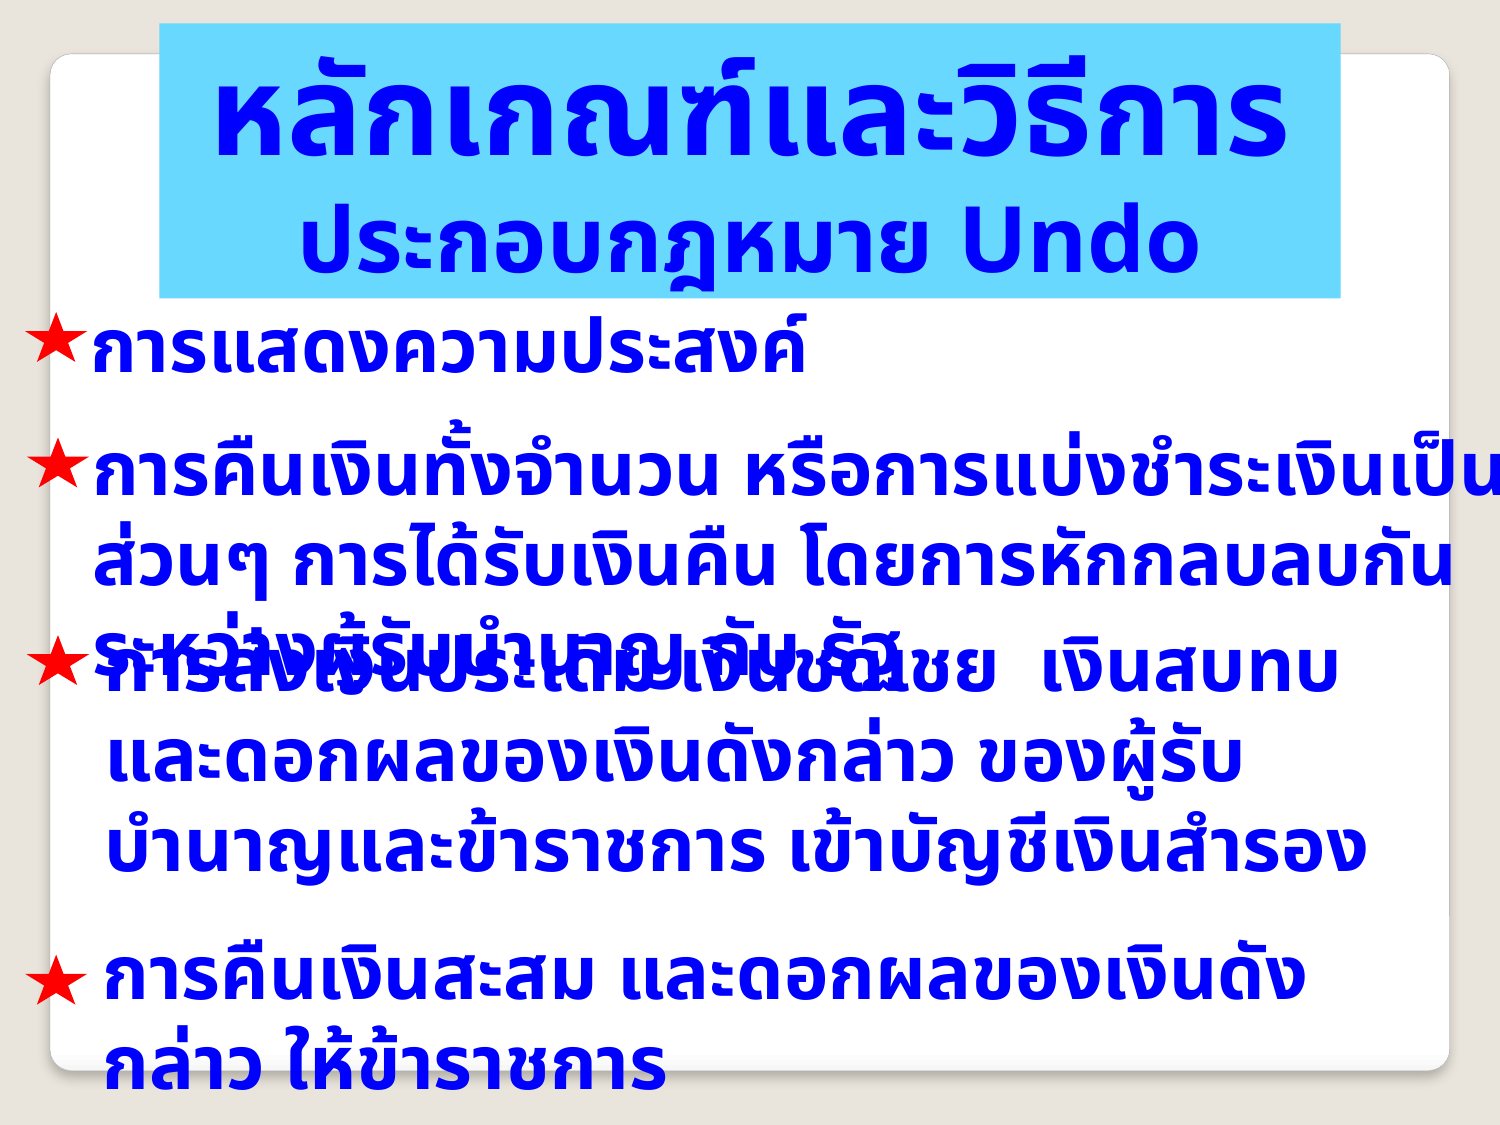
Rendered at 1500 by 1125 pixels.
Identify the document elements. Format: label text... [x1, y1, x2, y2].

text_box การแสดงความประสงค์ [75, 289, 1500, 395]
text_box [21, 951, 91, 1009]
text_box การคืนเงินทั้งจำนวน หรือการแบ่งชำระเงินเป็นส่วนๆ การได้รับเงินคืน โดยการหักกลบลบกัน ระหว่างผู้รับบำนาญ กับ รัฐ [77, 412, 1500, 698]
text_box [23, 631, 93, 689]
text_box หลักเกณฑ์และวิธีการ ประกอบกฎหมาย Undo [159, 23, 1341, 299]
text_box [21, 308, 91, 366]
text_box การส่งเงินประเดิม เงินชดเชย เงินสบทบ และดอกผลของเงินดังกล่าว ของผู้รับบำนาญและข้าราชการ เข้าบัญชีเงินสำรอง [89, 698, 1440, 895]
text_box การคืนเงินสะสม และดอกผลของเงินดังกล่าว ให้ข้าราชการ [87, 917, 1438, 1113]
text_box [23, 433, 93, 491]
